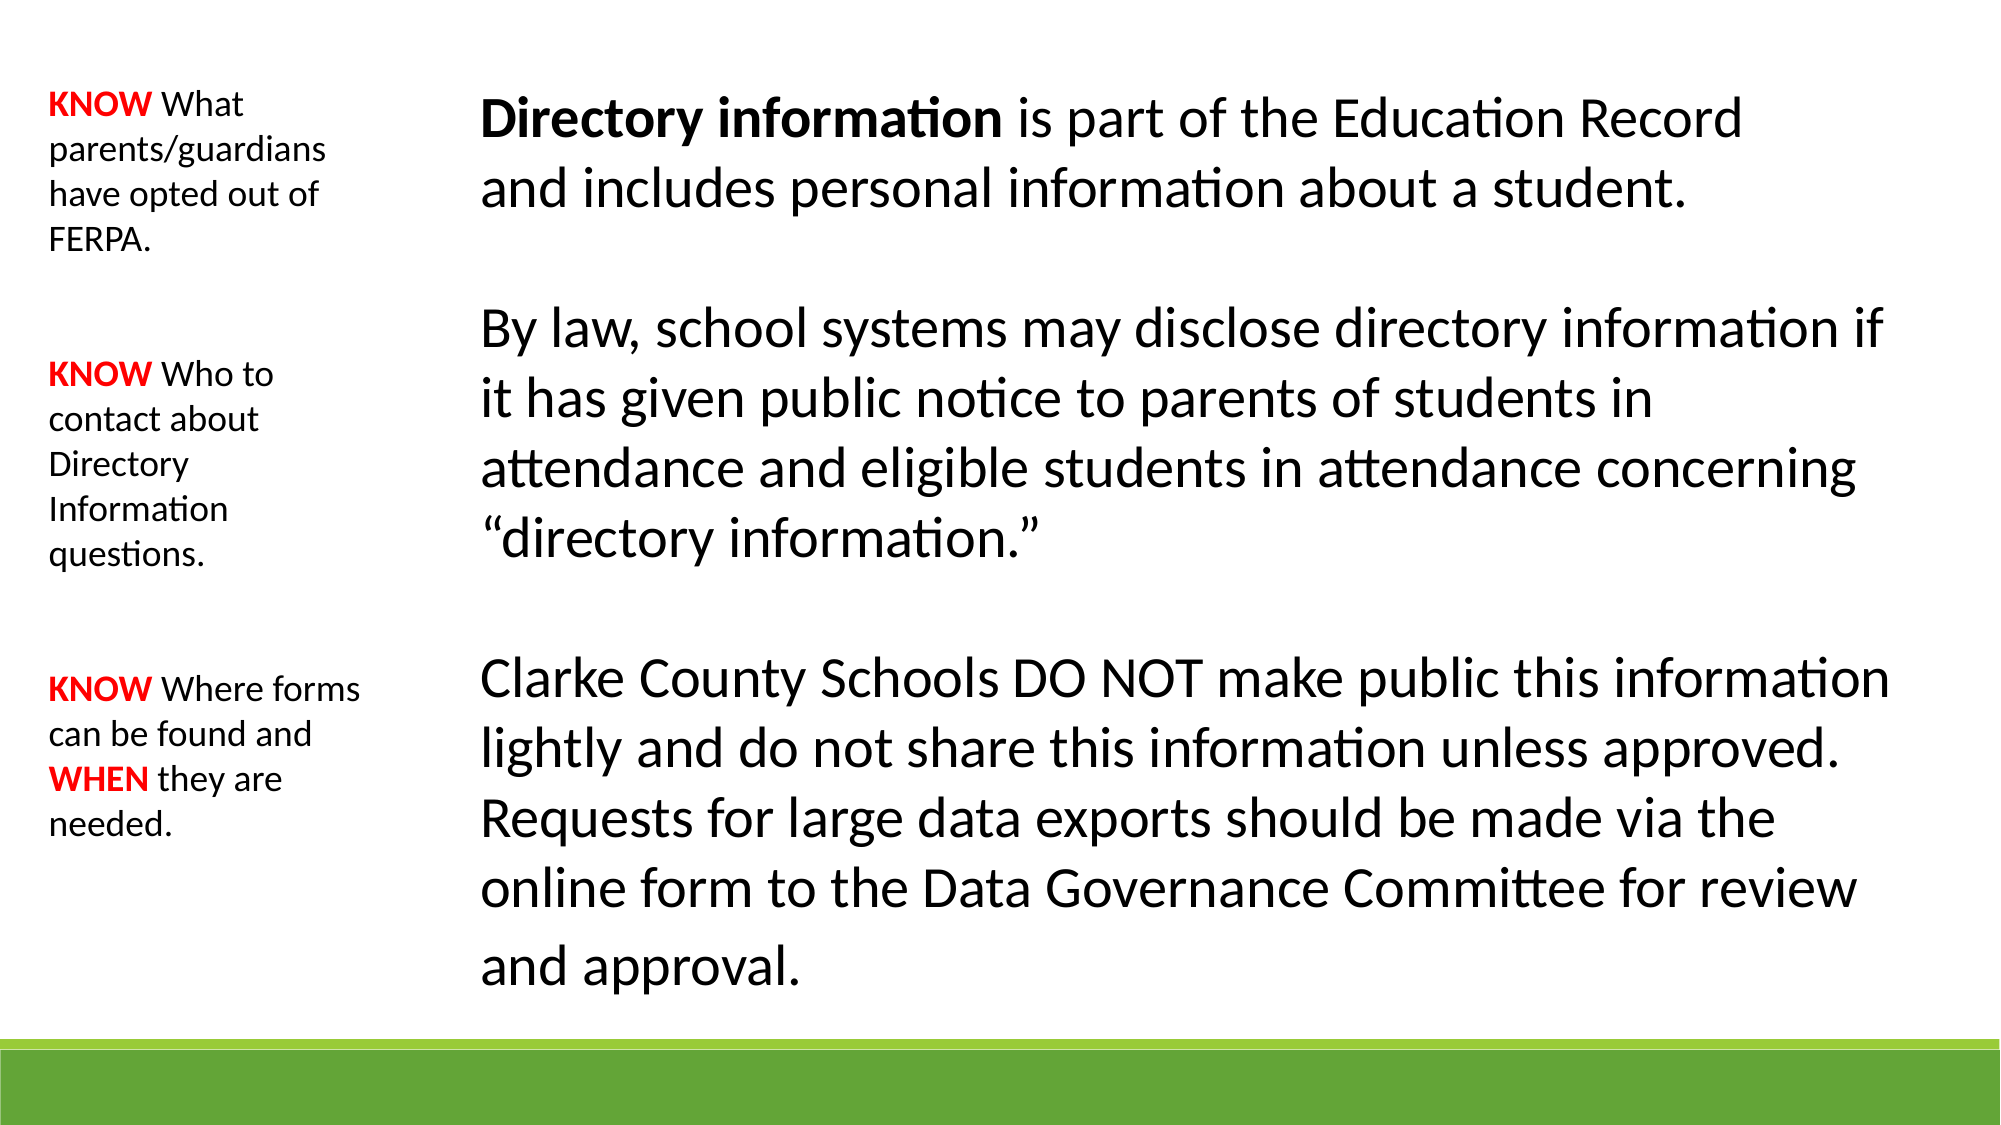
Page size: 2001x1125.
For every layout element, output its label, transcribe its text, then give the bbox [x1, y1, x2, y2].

text_box Directory information is part of the Education Record and includes personal information about a student. By law, school systems may disclose directory information if it has given public notice to parents of students in attendance and eligible students in attendance concerning “directory information.” Clarke County Schools DO NOT make public this information lightly and do not share this information unless approved. Requests for large data exports should be made via the online form to the Data Governance Committee for review and approval. [465, 71, 1922, 1007]
text_box KNOW What parents/guardians have opted out of FERPA. KNOW Who to contact about Directory Information questions. KNOW Where forms can be found and WHEN they are needed. [33, 71, 393, 852]
